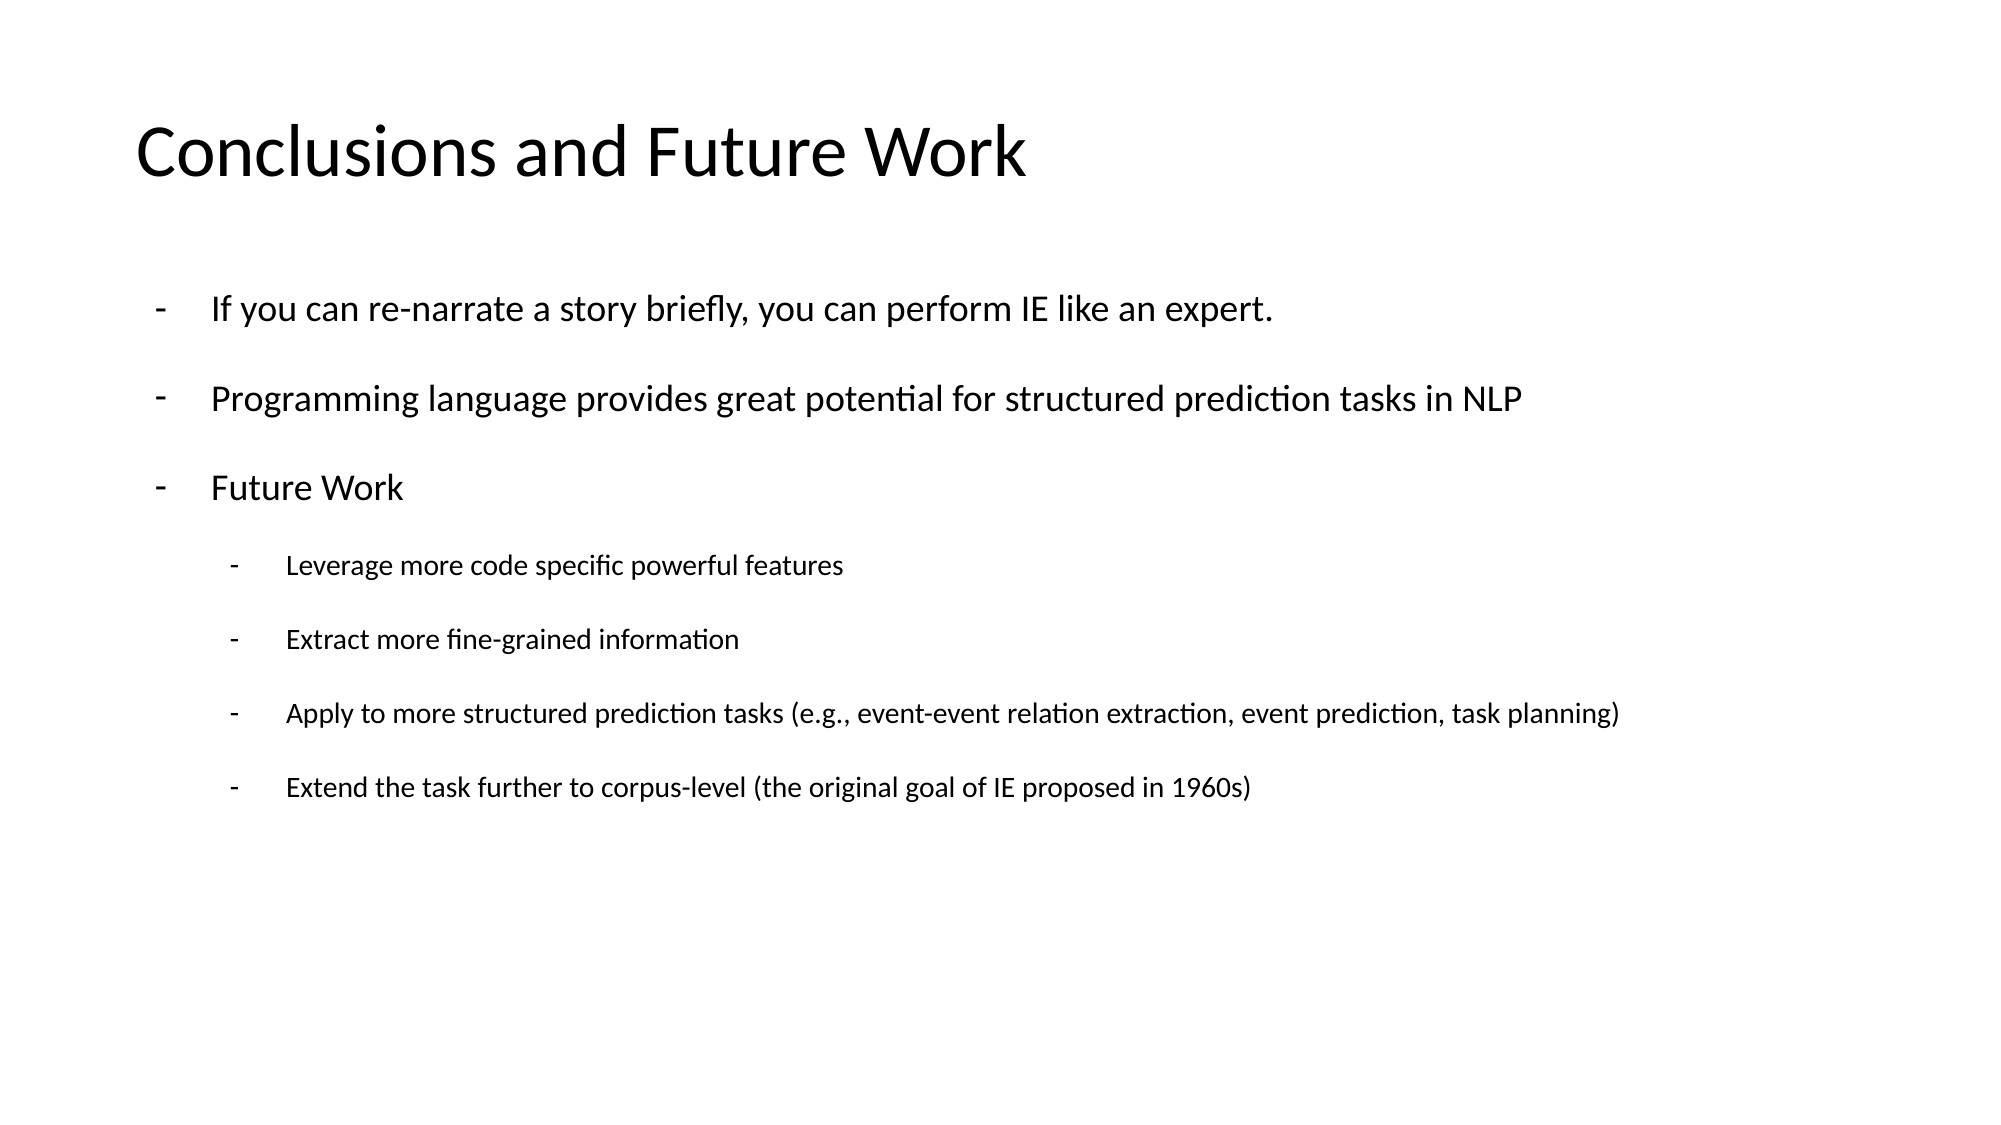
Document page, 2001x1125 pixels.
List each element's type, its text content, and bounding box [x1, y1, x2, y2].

list If you can re-narrate a story briefly, you can perform IE like an expert. Programming language provides great potential for structured prediction tasks in NLP Future Work Leverage more code specific powerful features Extract more fine-grained information Apply to more structured prediction tasks (e.g., event-event relation extraction, event prediction, task planning) Extend the task further to corpus-level (the original goal of IE proposed in 1960s) [121, 253, 1863, 1079]
title Conclusions and Future Work [121, 71, 1415, 235]
